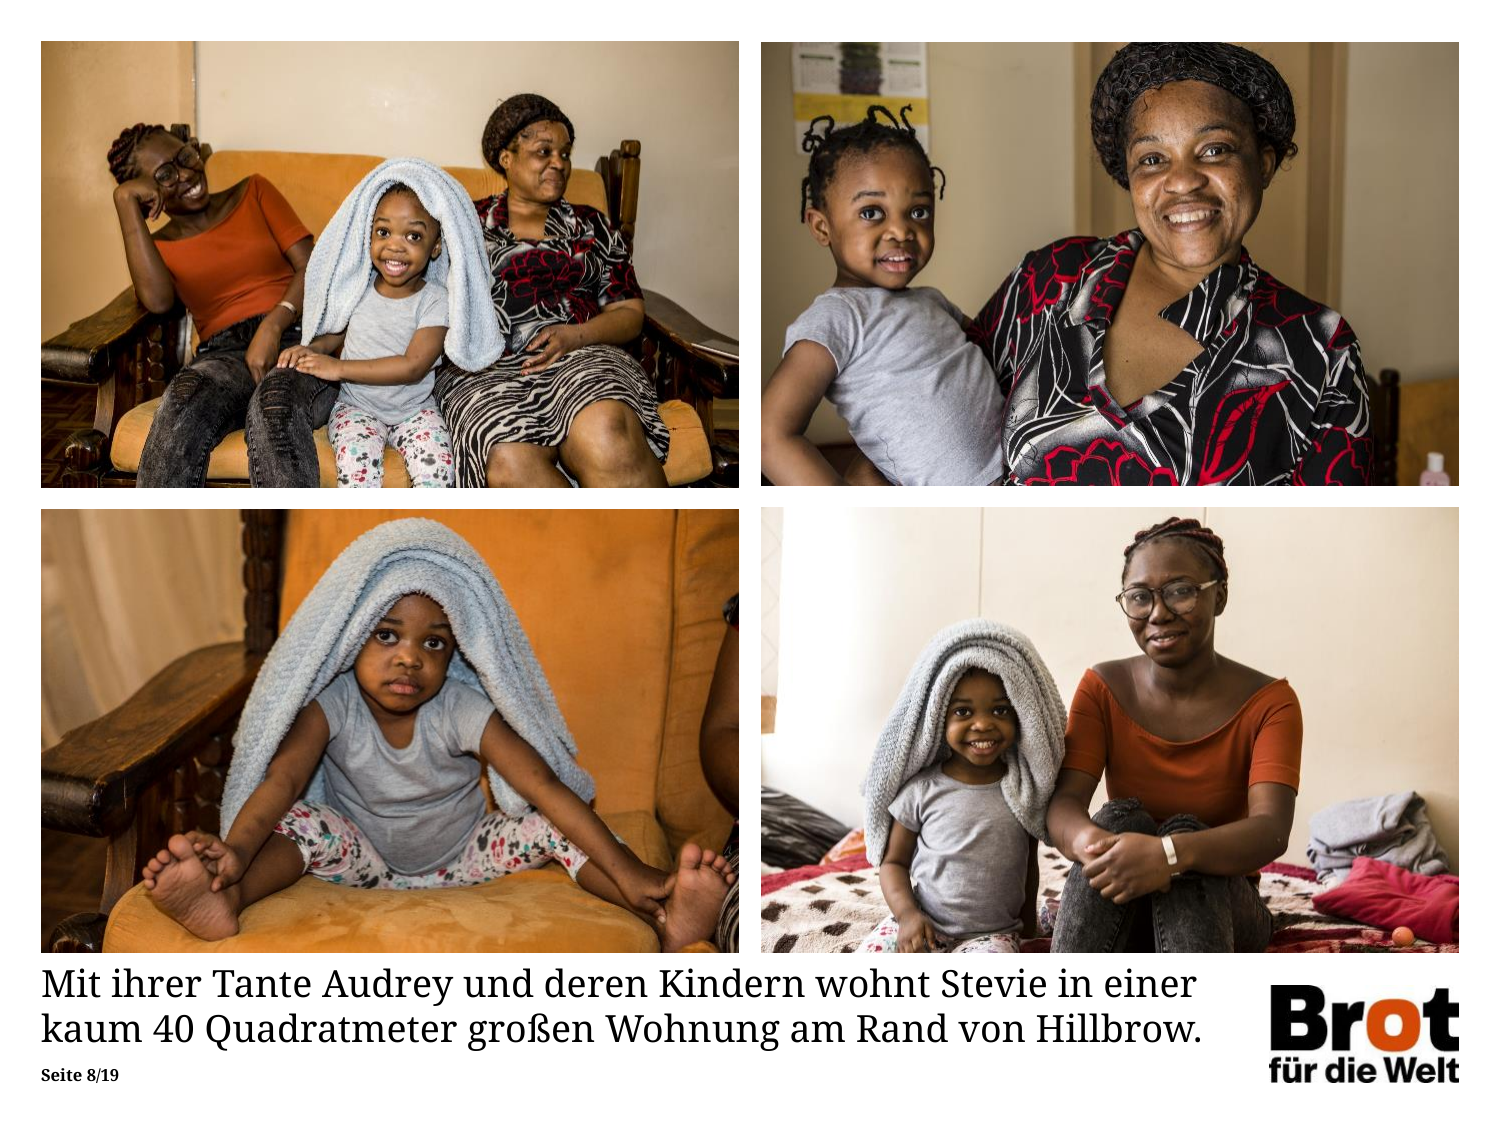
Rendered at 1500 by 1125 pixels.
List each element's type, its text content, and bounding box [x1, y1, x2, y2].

picture [1269, 985, 1459, 1083]
picture [761, 42, 1460, 486]
picture [761, 507, 1460, 953]
picture [40, 509, 739, 953]
text_box Mit ihrer Tante Audrey und deren Kindern wohnt Stevie in einer kaum 40 Quadratmeter großen Wohnung am Rand von Hillbrow. [41, 952, 1276, 1057]
picture [40, 41, 739, 488]
